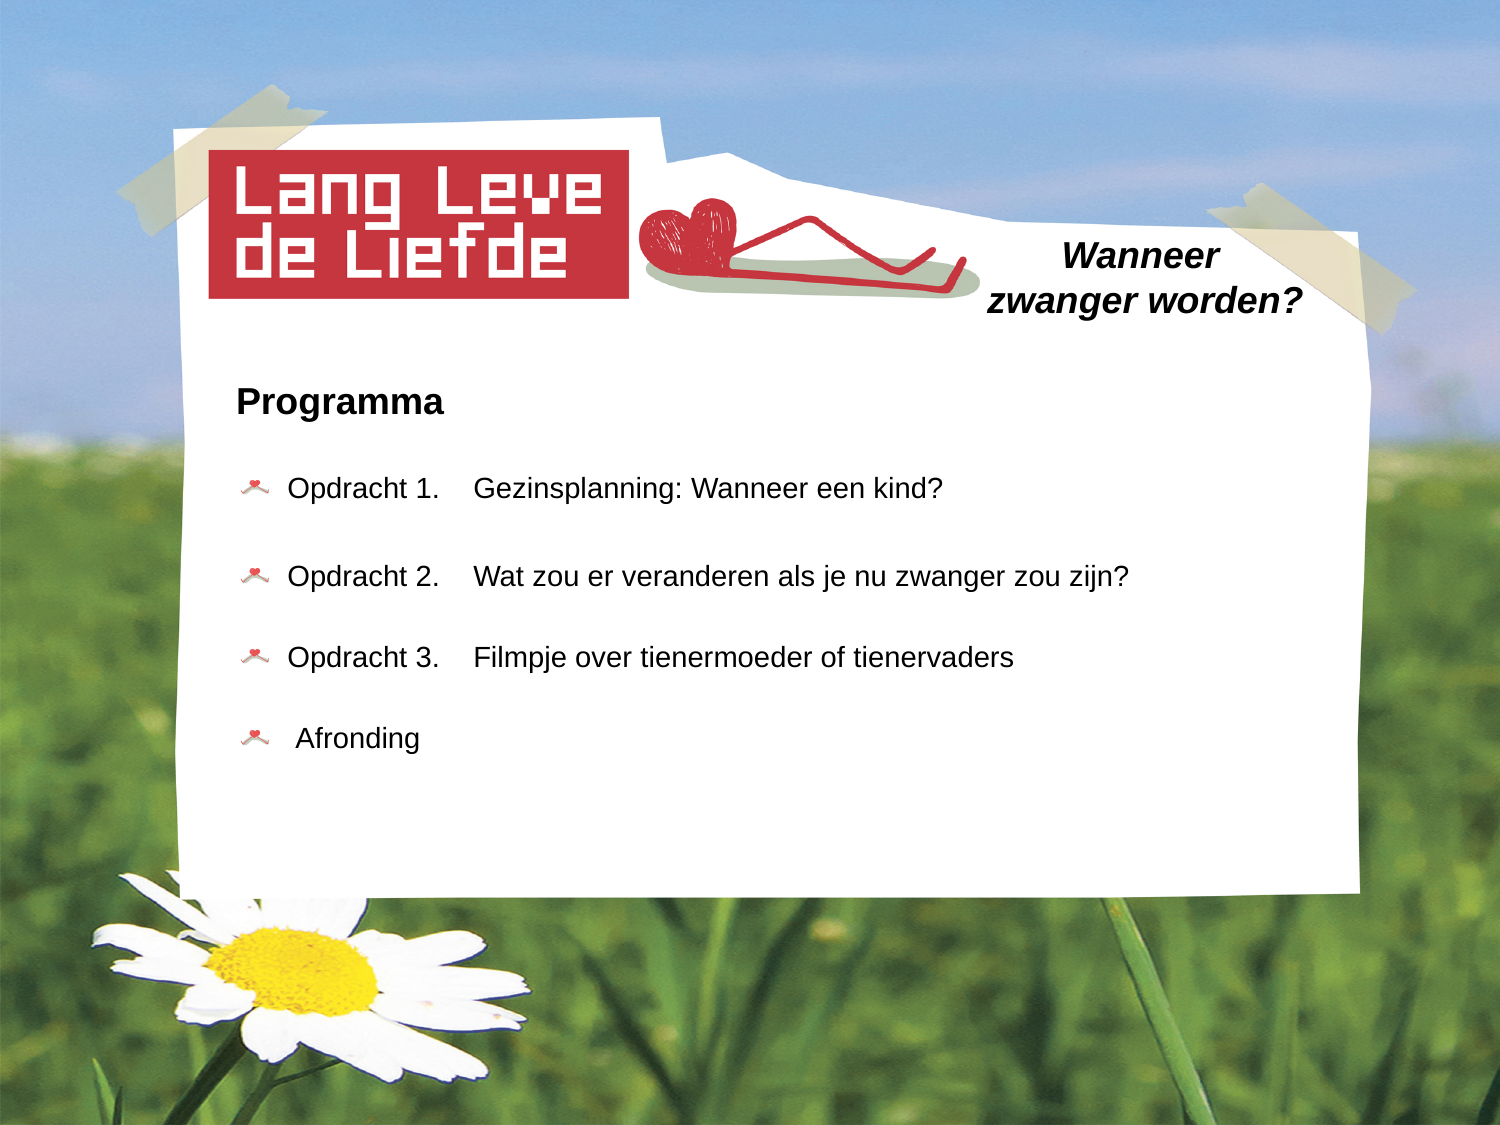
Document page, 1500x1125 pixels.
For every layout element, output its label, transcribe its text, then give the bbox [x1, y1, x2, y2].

picture [0, 0, 1500, 1125]
list Programma Opdracht 1. Gezinsplanning: Wanneer een kind? Opdracht 2. Wat zou er veranderen als je nu zwanger zou zijn? Opdracht 3. Filmpje over tienermoeder of tienervaders Afronding [220, 369, 1247, 872]
title Wanneer zwanger worden? [835, 212, 1446, 340]
